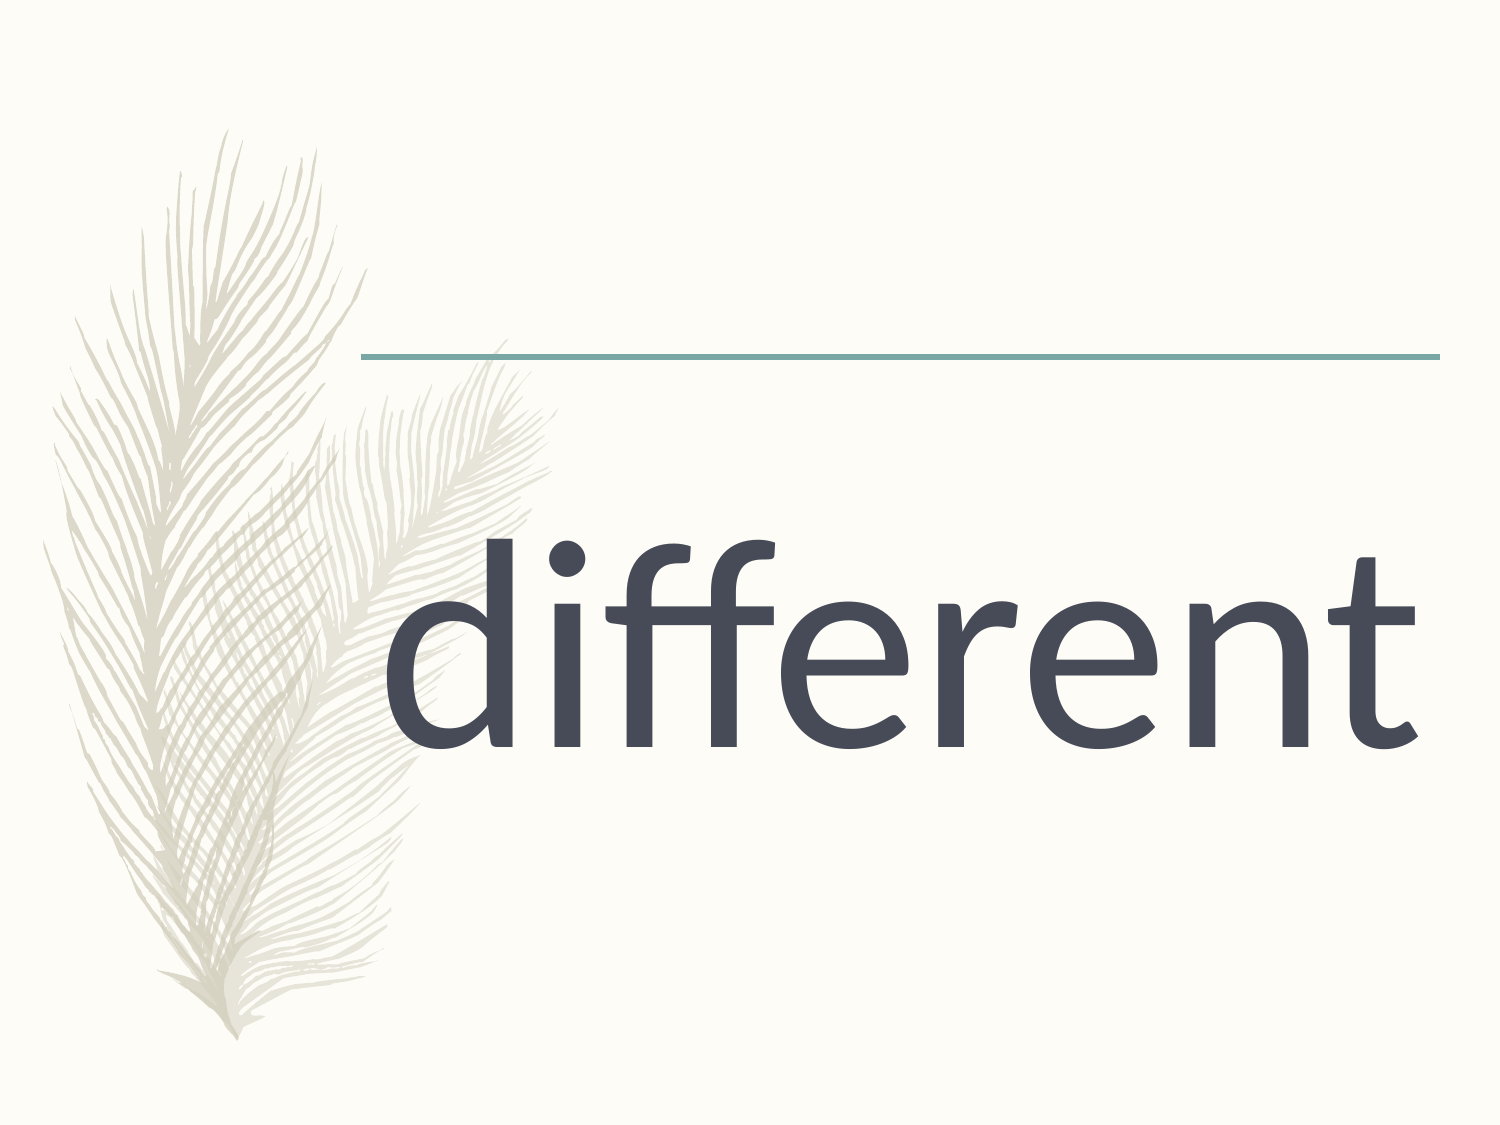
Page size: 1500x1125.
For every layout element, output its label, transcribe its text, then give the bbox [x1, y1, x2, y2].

list different [360, 399, 1440, 999]
